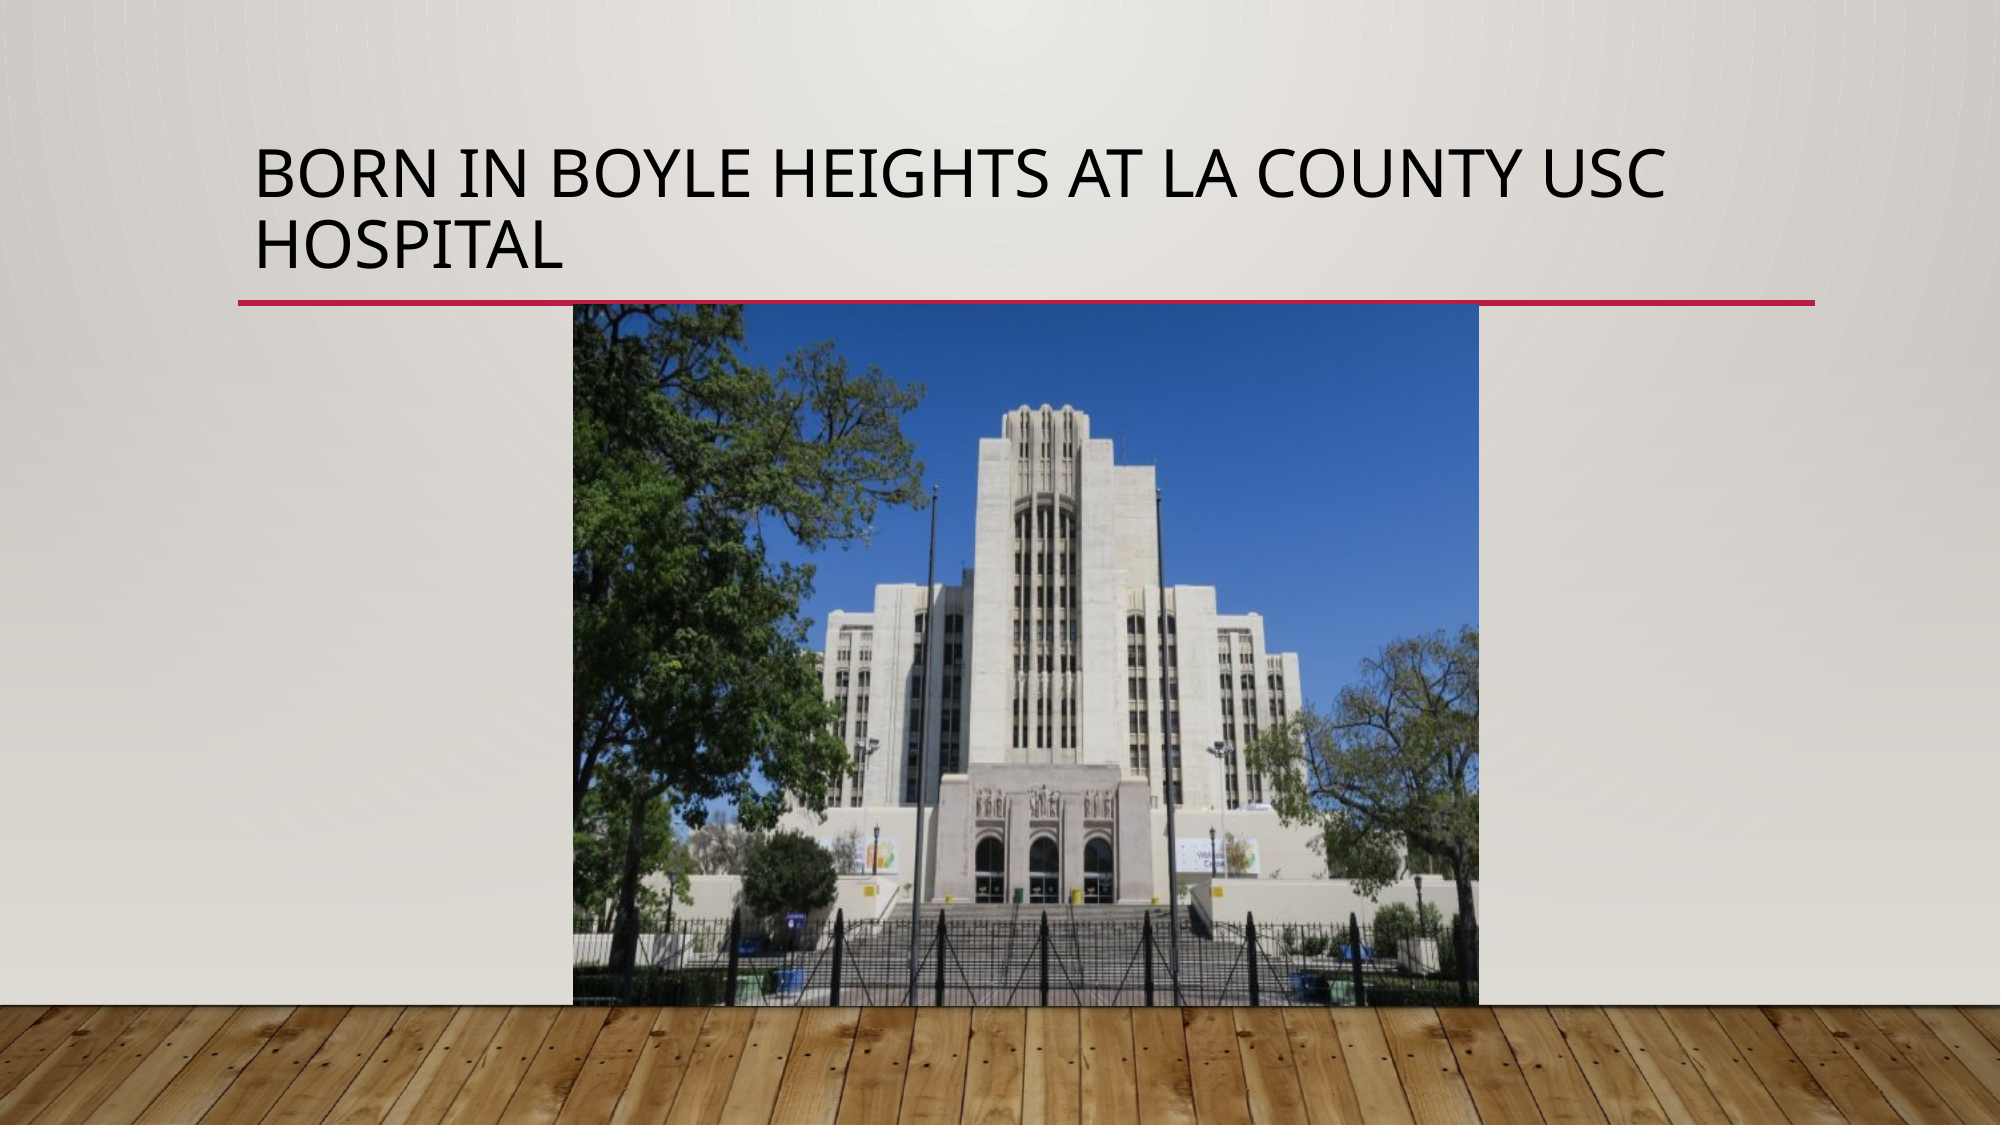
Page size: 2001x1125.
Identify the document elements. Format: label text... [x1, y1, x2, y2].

picture [0, 1005, 2000, 1125]
title Born in boyle heights at la county usc hospital [238, 131, 1814, 305]
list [572, 303, 1479, 1006]
